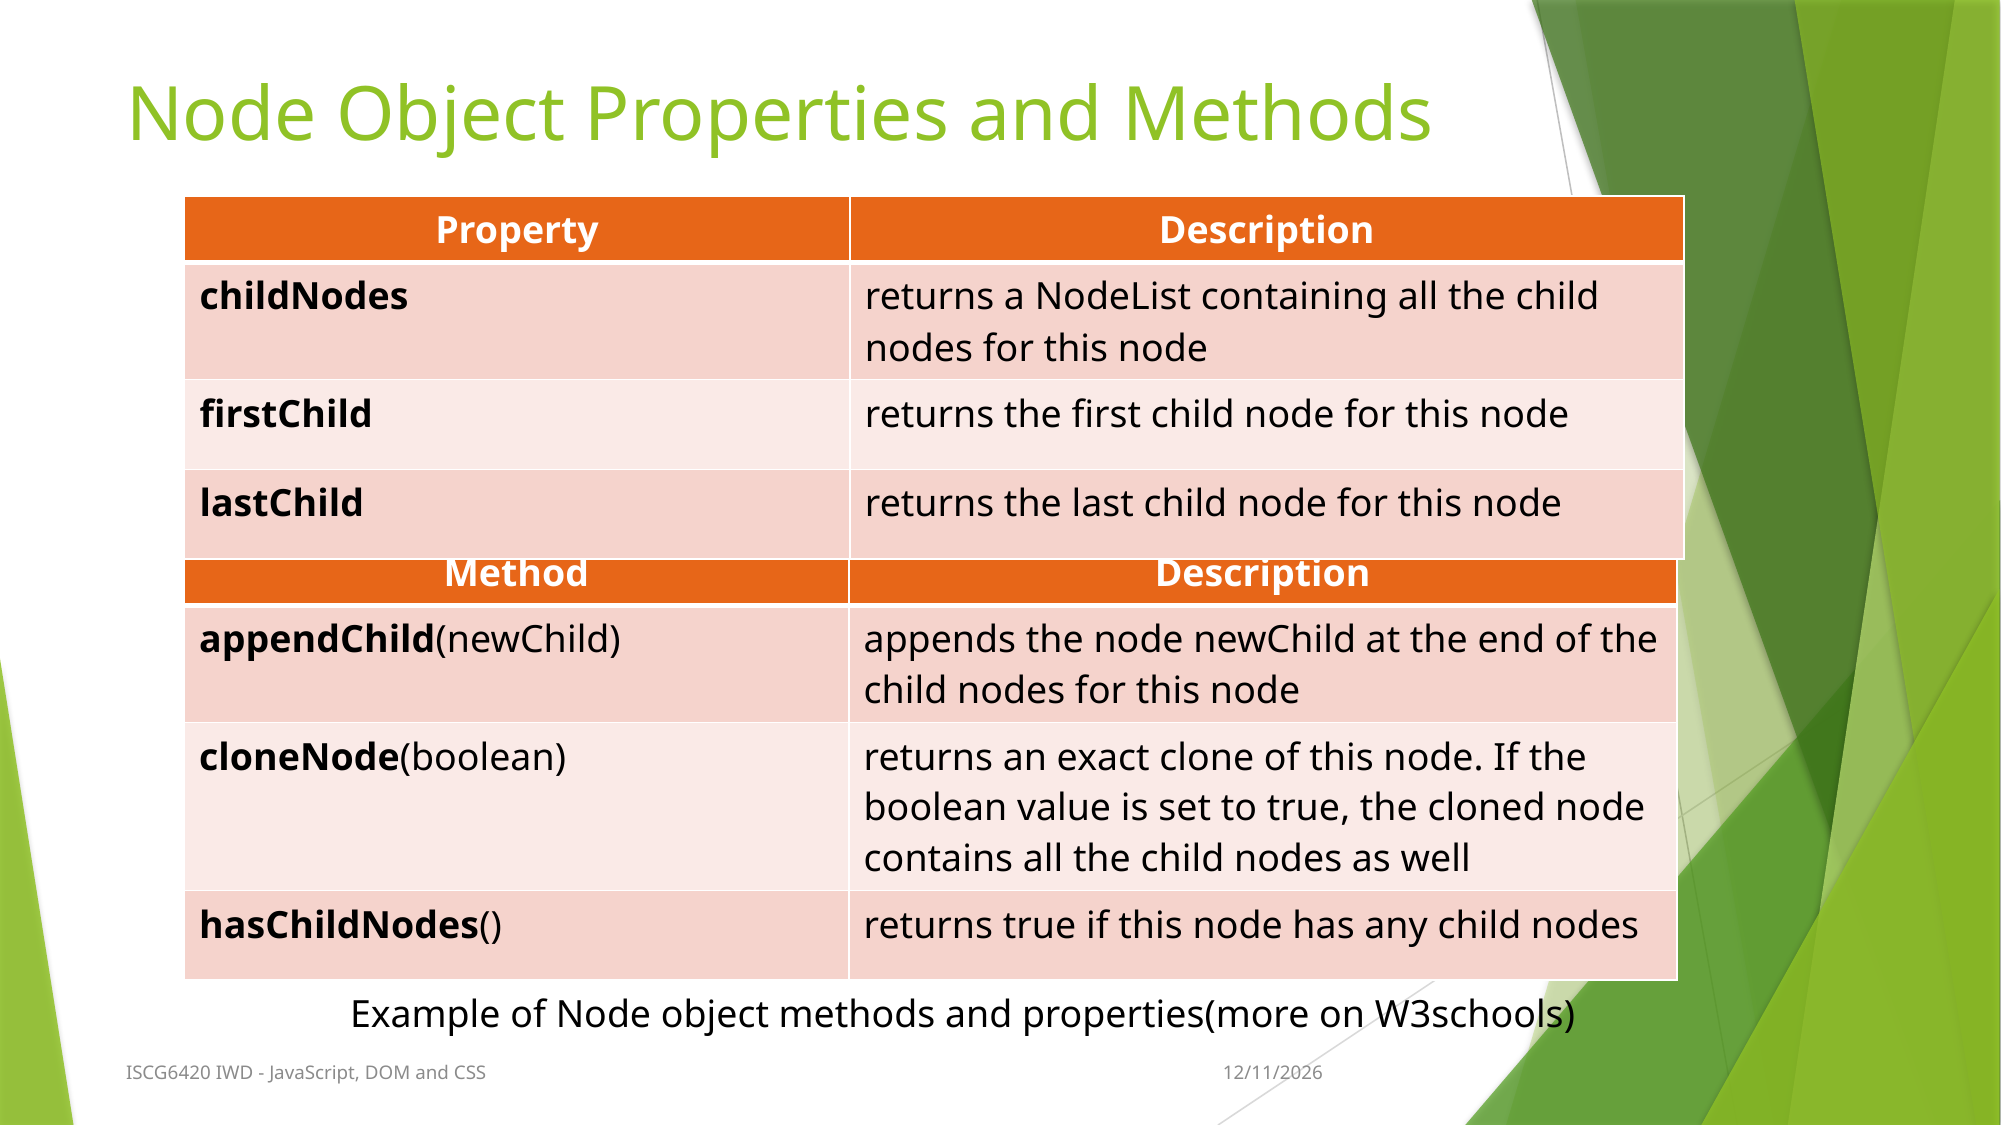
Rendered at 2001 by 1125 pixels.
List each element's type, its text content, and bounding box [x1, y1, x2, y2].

table_header Description [850, 560, 1676, 603]
table_header Method [185, 560, 848, 603]
table_cell lastChild [185, 470, 849, 558]
text_box Example of Node object methods and properties(more on W3schools) [335, 982, 1591, 1043]
table_cell returns the last child node for this node [851, 470, 1683, 558]
table_cell returns the first child node for this node [851, 380, 1683, 469]
table_header Property [185, 197, 849, 260]
footer ISCG6420 IWD - JavaScript, DOM and CSS [111, 1043, 1145, 1104]
table_cell returns a NodeList containing all the child nodes for this node [851, 265, 1683, 379]
title Node Object Properties and Methods [111, 58, 1522, 225]
table_cell returns true if this node has any child nodes [850, 891, 1676, 979]
table_cell appendChild(newChild) [185, 608, 848, 722]
table_header Description [851, 197, 1683, 260]
table_cell hasChildNodes() [185, 891, 848, 979]
table_cell firstChild [185, 380, 849, 469]
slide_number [1188, 1043, 1338, 1104]
table_cell childNodes [185, 265, 849, 379]
table_cell returns an exact clone of this node. If the boolean value is set to true, the cloned node contains all the child nodes as well [850, 723, 1676, 890]
table_cell cloneNode(boolean) [185, 723, 848, 890]
table_cell appends the node newChild at the end of the child nodes for this node [850, 608, 1676, 722]
